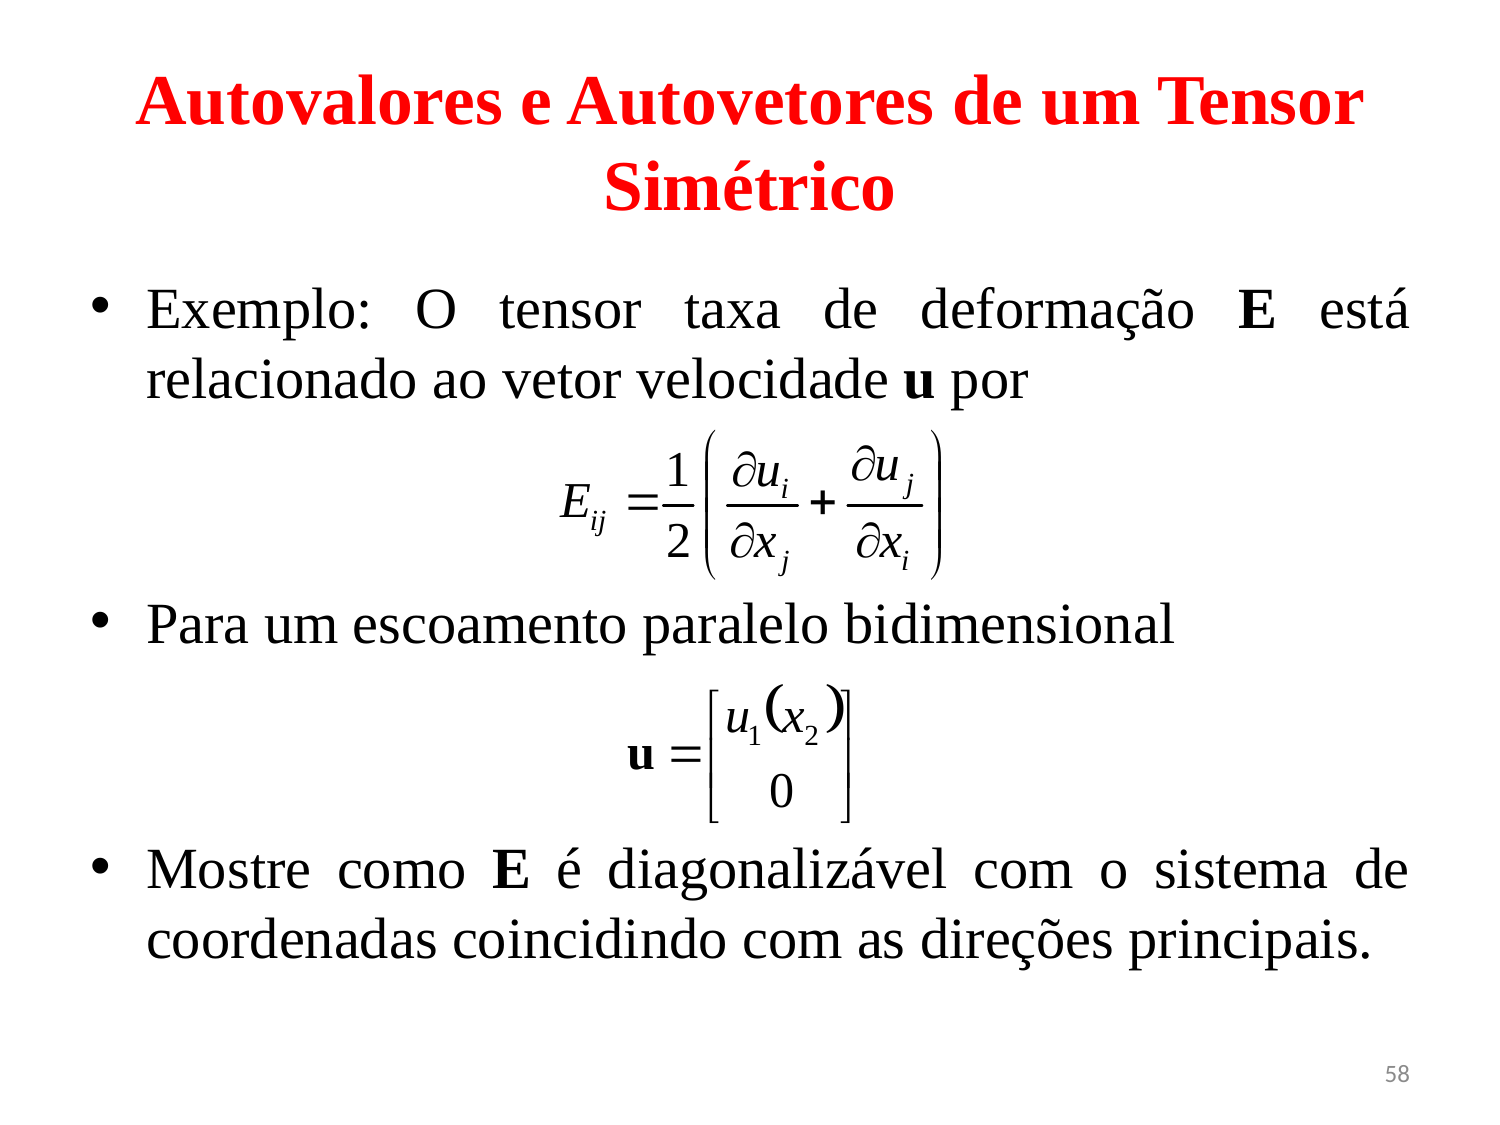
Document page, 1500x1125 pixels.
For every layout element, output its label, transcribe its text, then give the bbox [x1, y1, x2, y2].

slide_number 58 [1074, 1042, 1425, 1103]
title Autovalores e Autovetores de um Tensor Simétrico [75, 45, 1425, 233]
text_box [550, 421, 955, 590]
list Exemplo: O tensor taxa de deformação E está relacionado ao vetor velocidade u por Para um escoamento paralelo bidimensional Mostre como E é diagonalizável com o sistema de coordenadas coincidindo com as direções principais. [75, 262, 1425, 1005]
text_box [620, 681, 869, 833]
